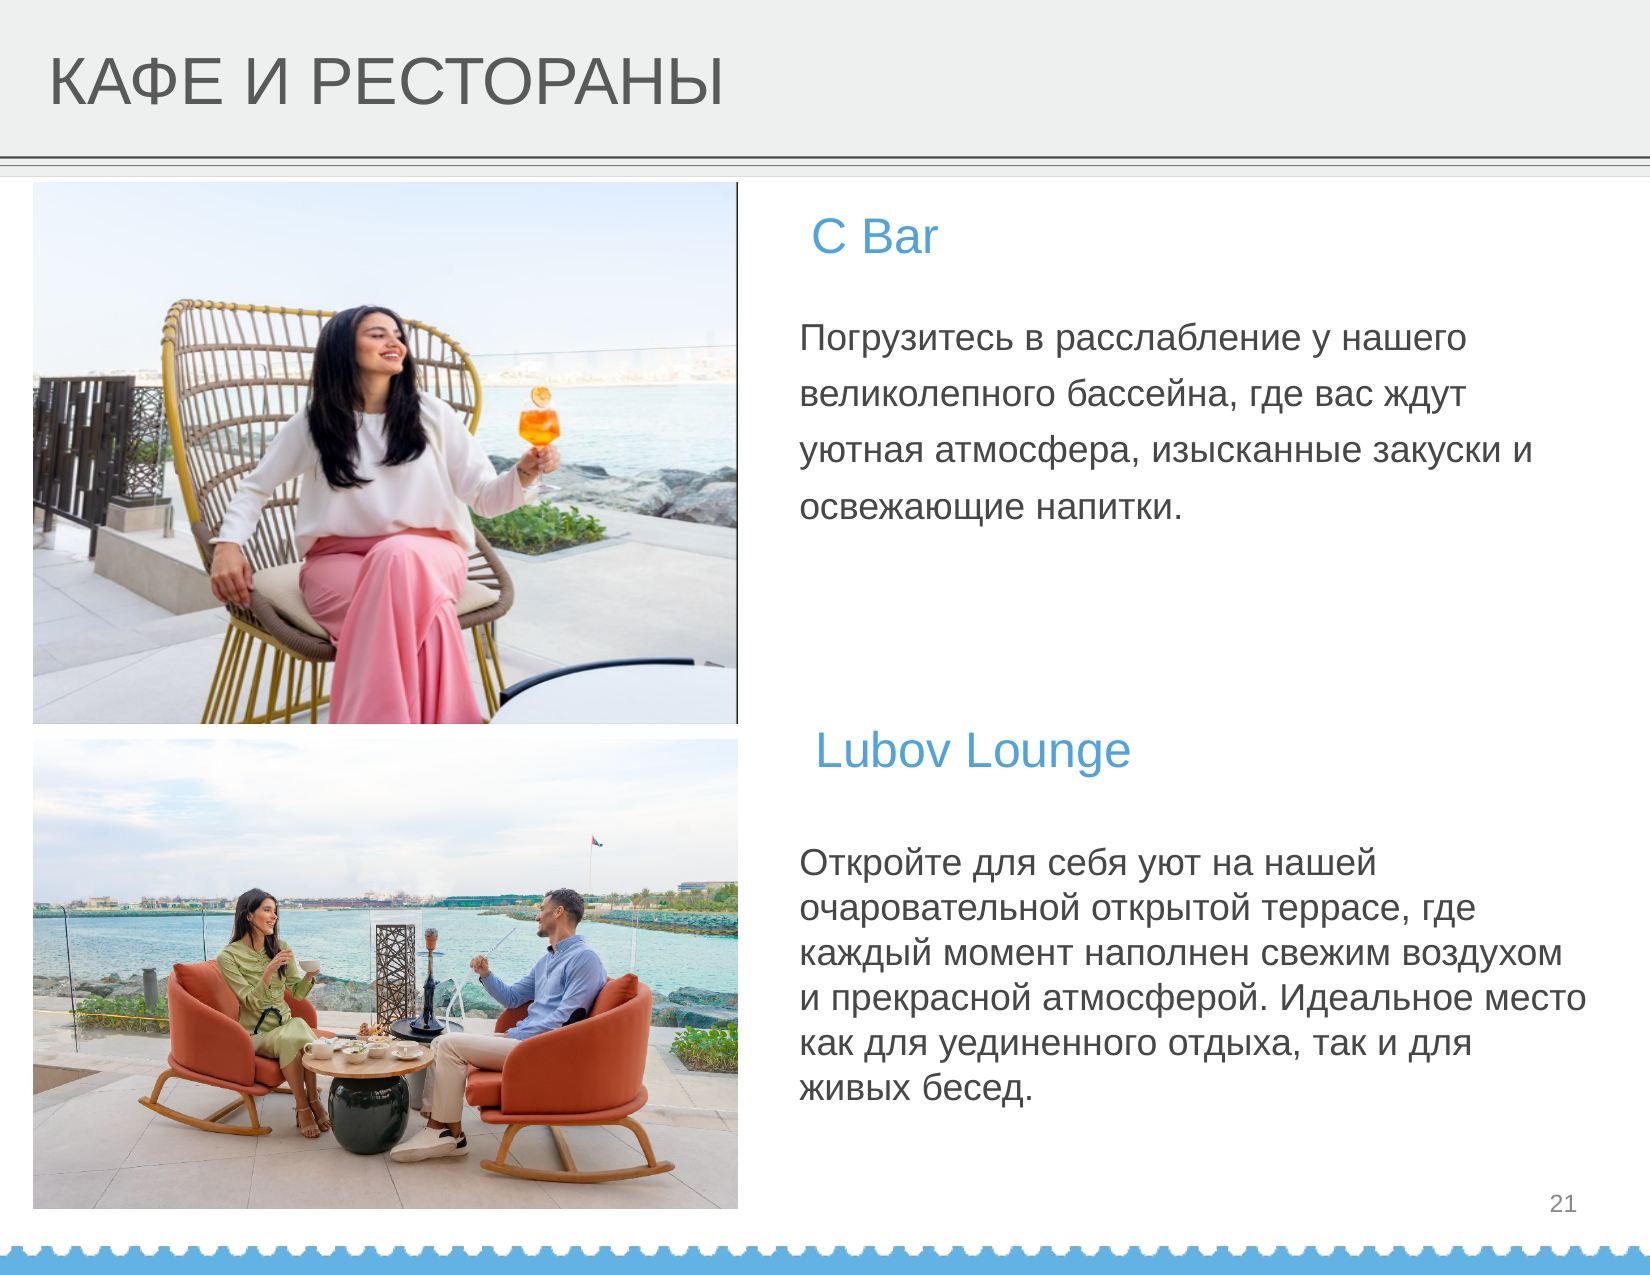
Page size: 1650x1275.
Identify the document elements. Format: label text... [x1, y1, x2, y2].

text_box Откройте для себя уют на нашей очаровательной открытой террасе, где каждый момент наполнен свежим воздухом и прекрасной атмосферой. Идеальное место как для уединенного отдыха, так и для живых бесед. [784, 830, 1610, 1115]
picture [0, 0, 1650, 724]
text_box C Bar [796, 196, 1650, 271]
text_box КАФЕ И РЕСТОРАНЫ [33, 30, 1523, 126]
text_box Погрузитесь в расслабление у нашего великолепного бассейна, где вас ждут уютная атмосфера, изысканные закуски и освежающие напитки. [784, 294, 1564, 534]
text_box Lubov Lounge [800, 710, 1211, 786]
picture [0, 739, 1650, 1275]
